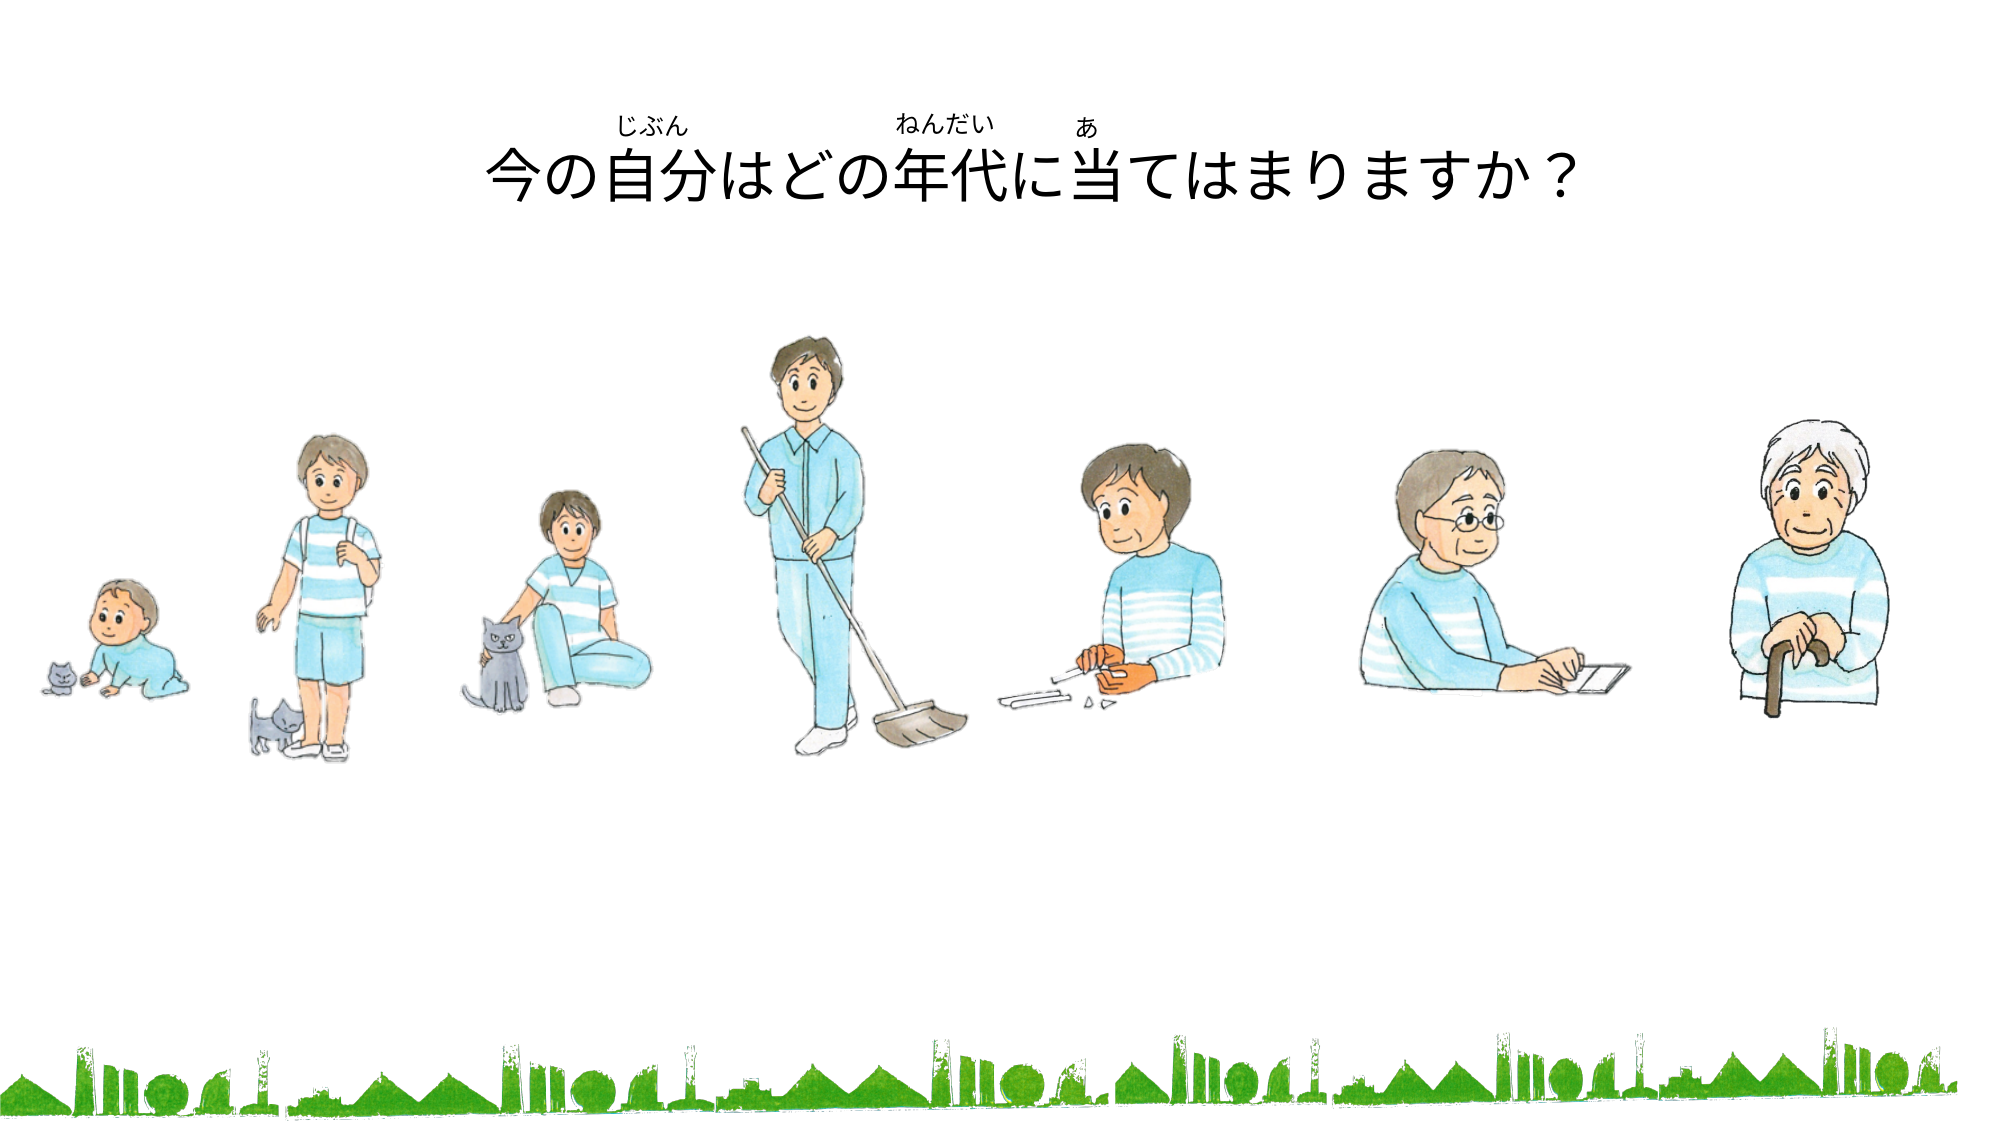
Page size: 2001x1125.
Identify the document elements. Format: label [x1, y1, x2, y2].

picture [987, 425, 1243, 722]
picture [36, 573, 192, 709]
picture [2, 484, 1124, 1125]
picture [1720, 400, 1909, 725]
picture [242, 425, 391, 769]
picture [721, 317, 976, 769]
picture [1116, 438, 1969, 1125]
text_box [462, 101, 1613, 218]
